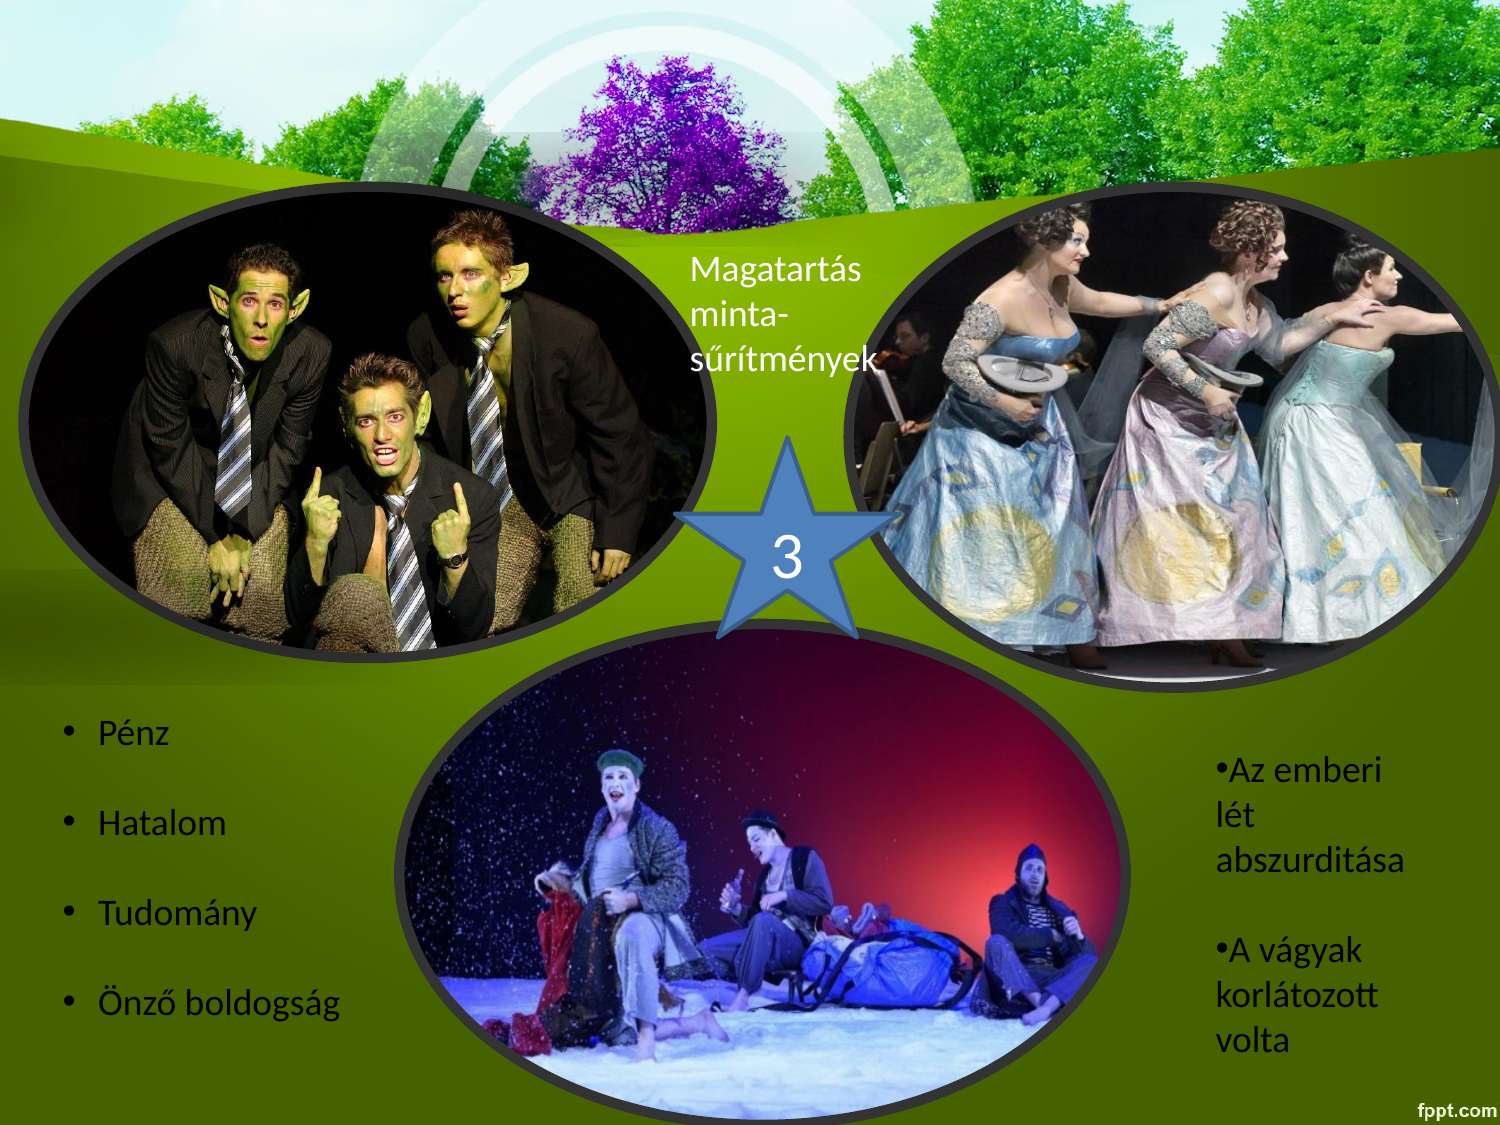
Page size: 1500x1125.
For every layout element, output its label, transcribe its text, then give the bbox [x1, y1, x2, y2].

text_box Az emberi lét abszurditása A vágyak korlátozott volta [1200, 737, 1427, 1068]
text_box 3 [717, 435, 843, 622]
text_box Magatartás minta-sűrítmények [717, 236, 843, 387]
picture [0, 0, 1500, 1125]
text_box Pénz Hatalom Tudomány Önző boldogság [8, 655, 356, 1121]
